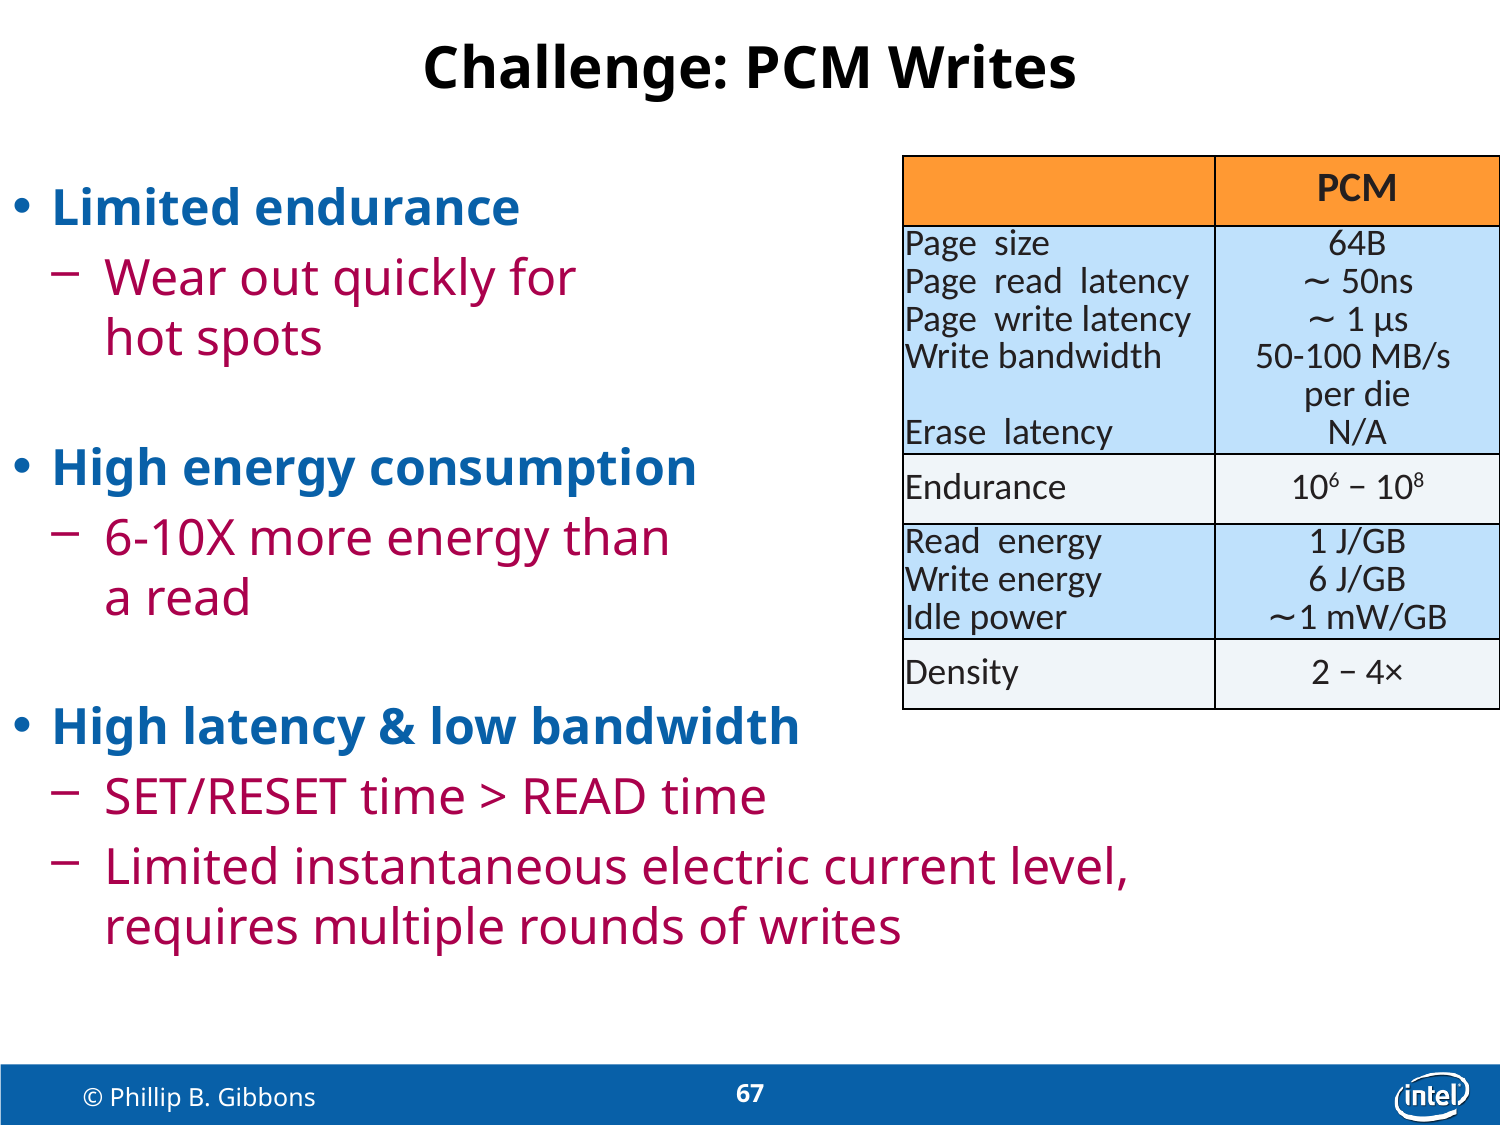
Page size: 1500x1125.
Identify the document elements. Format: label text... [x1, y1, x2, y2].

table_cell Endurance [904, 455, 1214, 523]
table_cell Read energy Write energy Idle power [904, 525, 1214, 638]
table_cell 106 − 108 [1216, 455, 1499, 523]
table_header PCM [1216, 157, 1499, 225]
list Limited endurance Wear out quickly for hot spots High energy consumption 6-10X more energy than a read High latency & low bandwidth SET/RESET time > READ time Limited instantaneous electric current level, requires multiple rounds of writes [10, 175, 1453, 1062]
table_cell 1 J/GB 6 J/GB ∼1 mW/GB [1216, 525, 1499, 638]
table_cell 2 − 4× [1216, 640, 1499, 708]
table_cell Density [904, 640, 1214, 708]
table_cell 64B ∼ 50ns ∼ 1 µs 50-100 MB/s per die N/A [1216, 227, 1499, 453]
title Challenge: PCM Writes [0, 30, 1500, 177]
picture [1390, 1068, 1474, 1125]
table_header [904, 157, 1214, 225]
table_cell Page size Page read latency Page write latency Write bandwidth Erase latency [904, 227, 1214, 453]
